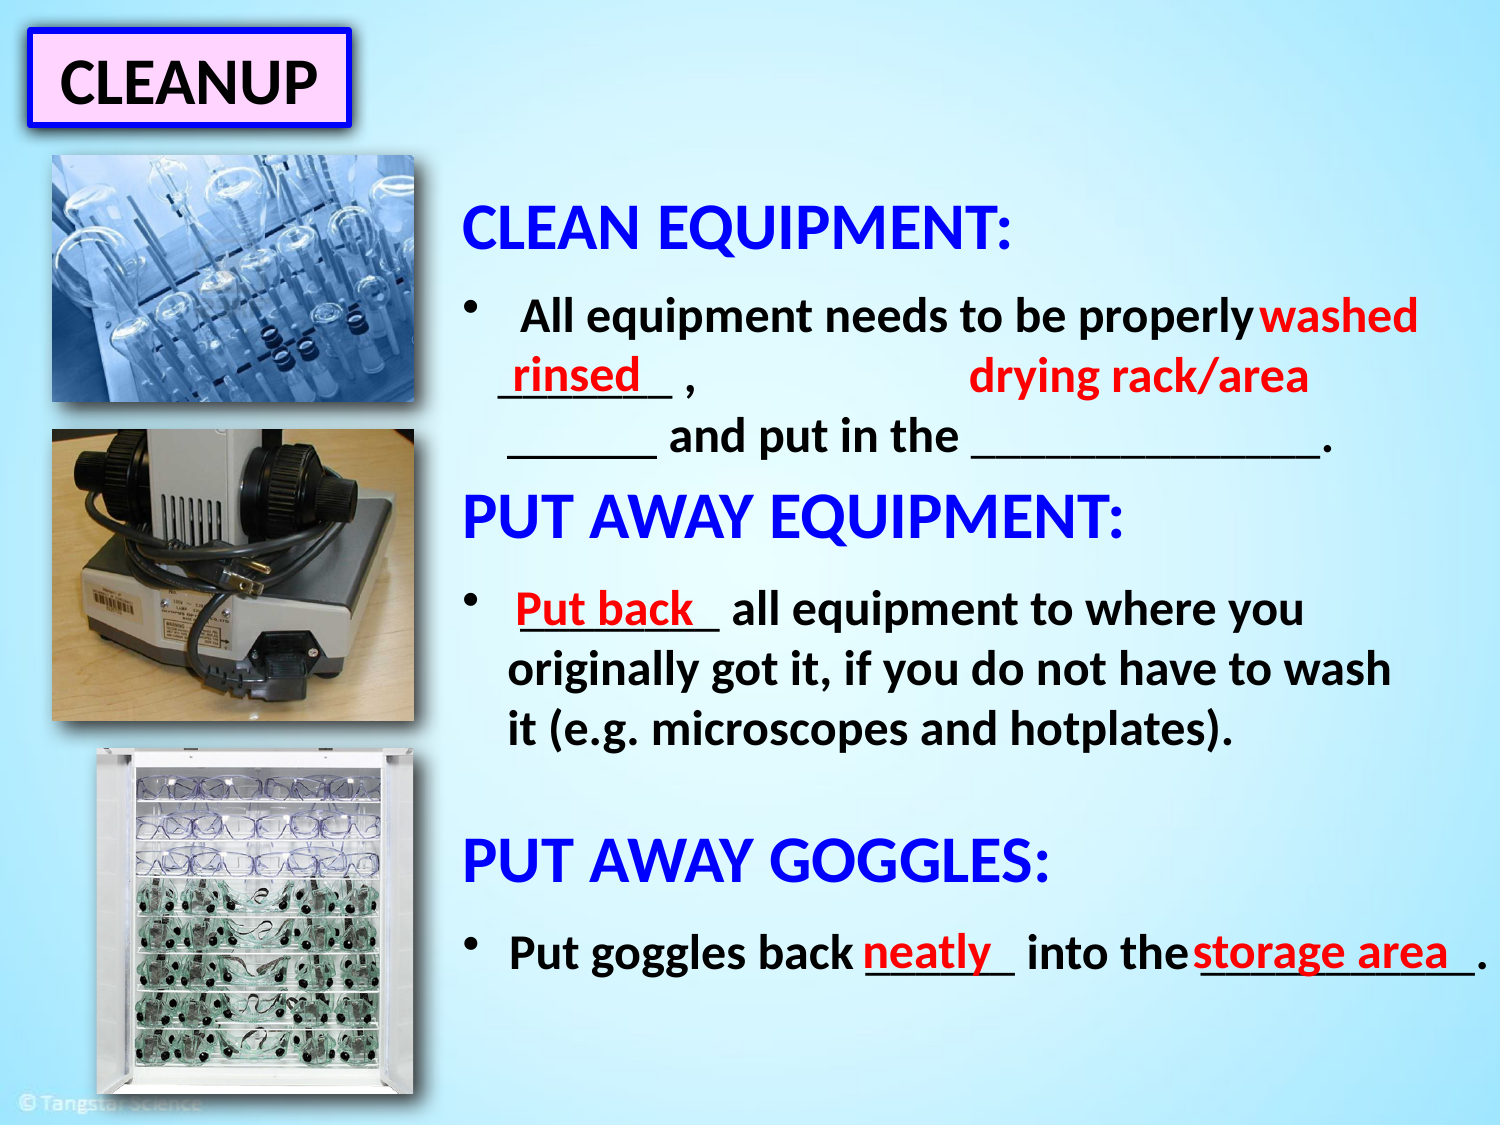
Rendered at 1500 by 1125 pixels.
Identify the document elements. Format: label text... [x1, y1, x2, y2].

text_box PUT AWAY GOGGLES: [447, 807, 1201, 903]
text_box storage area [1177, 910, 1465, 986]
text_box Put goggles back ______ into the ___________. [447, 912, 1500, 987]
text_box All equipment needs to be properly _______ , ______ and put in the ______________. [447, 274, 1475, 470]
text_box CLEANUP [30, 30, 349, 126]
text_box Put back [500, 568, 709, 643]
text_box PUT AWAY EQUIPMENT: [447, 464, 1201, 560]
text_box neatly [847, 910, 1007, 986]
text_box rinsed [497, 334, 657, 410]
text_box CLEAN EQUIPMENT: [447, 175, 1077, 270]
picture [0, 0, 1500, 1125]
text_box drying rack/area [954, 335, 1326, 410]
text_box washed [1244, 274, 1435, 350]
text_box ________ all equipment to where you originally got it, if you do not have to wash it (e.g. microscopes and hotplates). [447, 567, 1423, 763]
